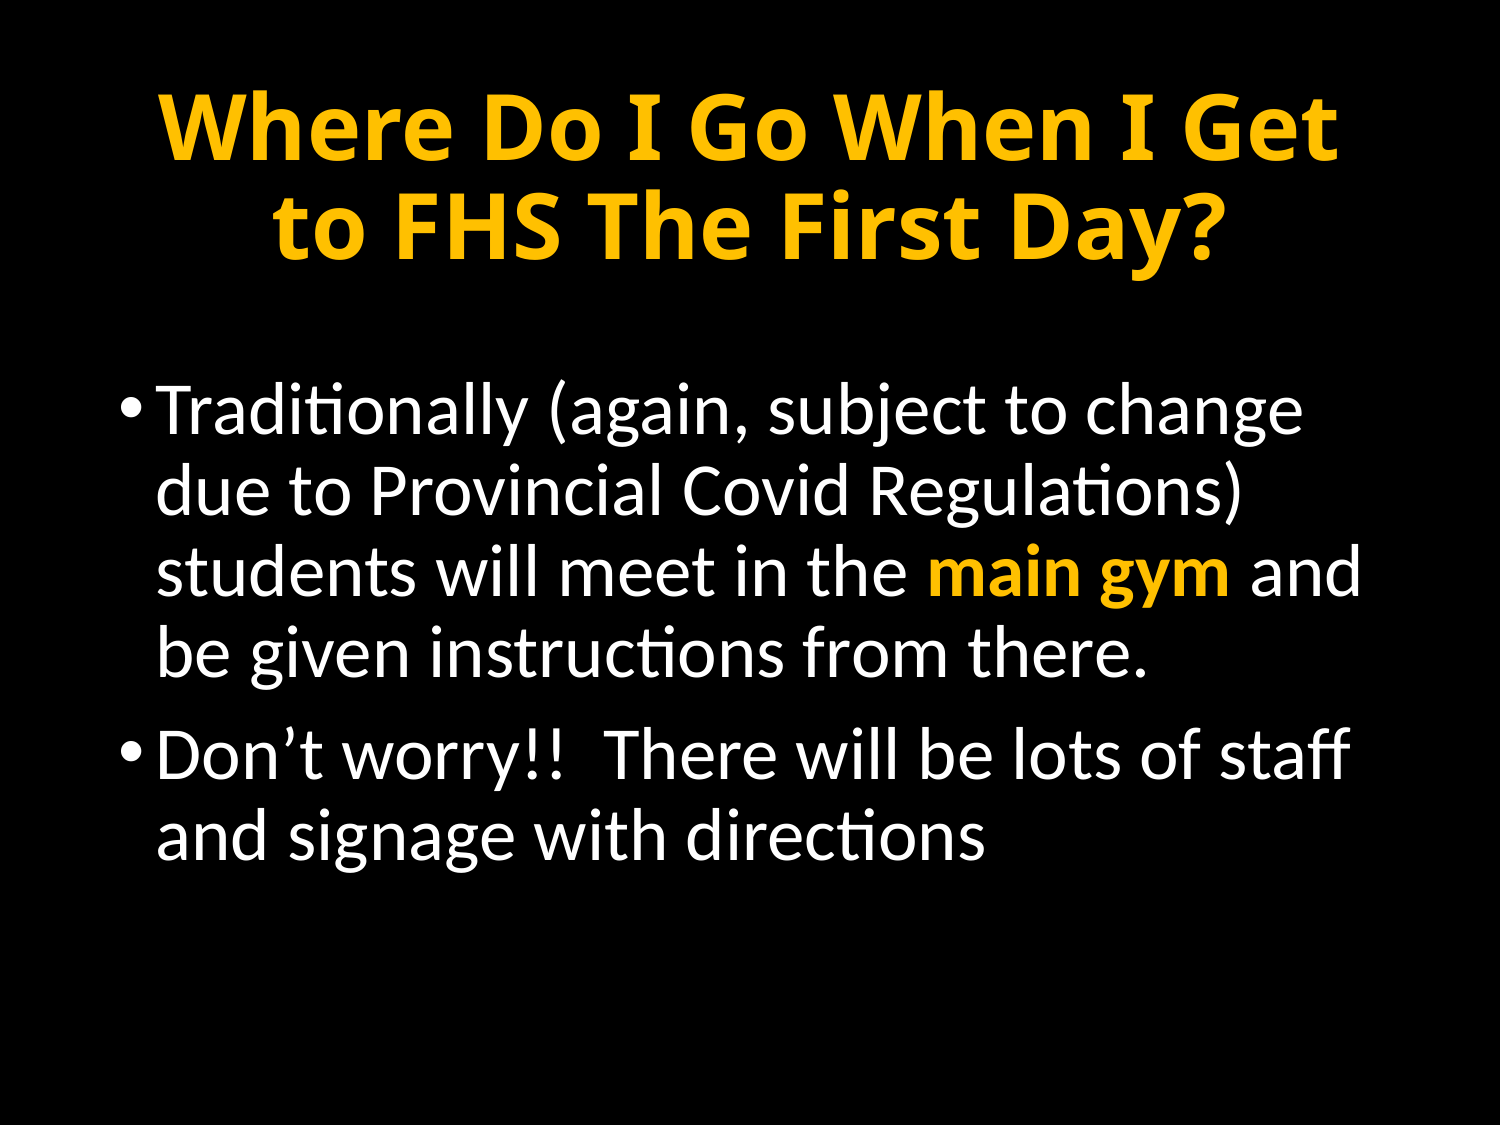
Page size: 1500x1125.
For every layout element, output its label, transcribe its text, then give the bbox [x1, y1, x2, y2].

title Where Do I Go When I Get to FHS The First Day? [103, 59, 1397, 300]
list Traditionally (again, subject to change due to Provincial Covid Regulations) students will meet in the main gym and be given instructions from there. Don’t worry!! There will be lots of staff and signage with directions [103, 362, 1397, 1014]
